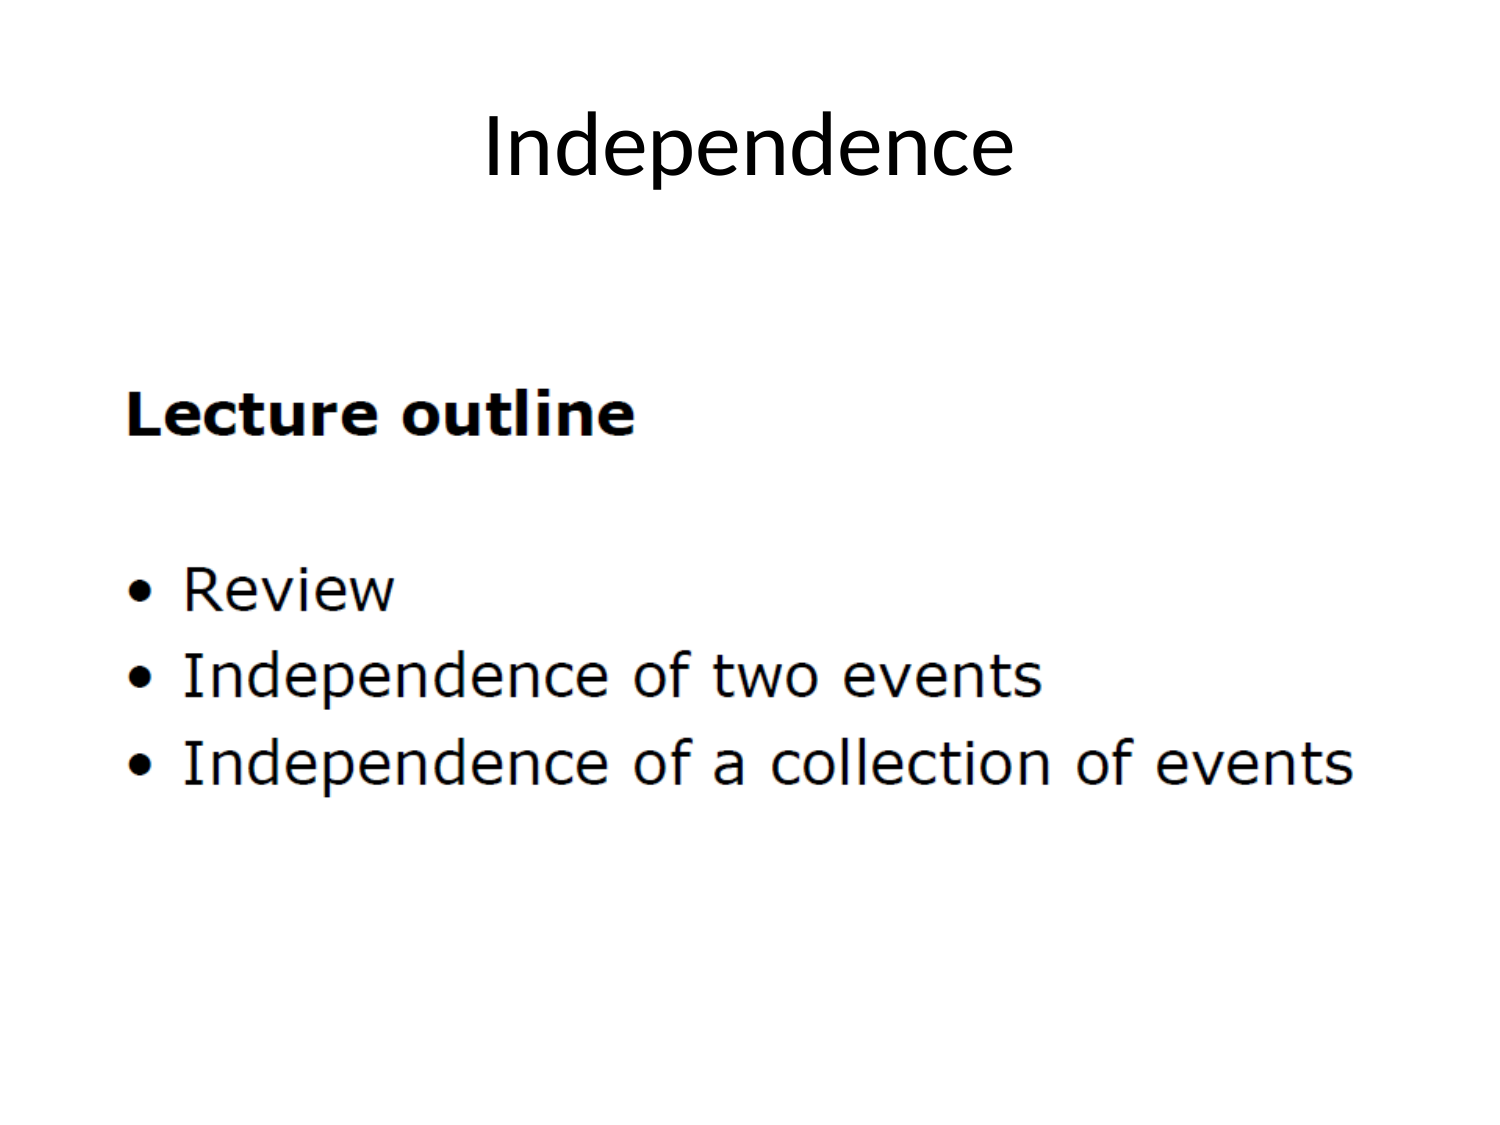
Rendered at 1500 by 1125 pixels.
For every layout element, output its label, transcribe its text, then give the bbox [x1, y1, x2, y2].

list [75, 316, 1425, 951]
title Independence [75, 45, 1425, 233]
